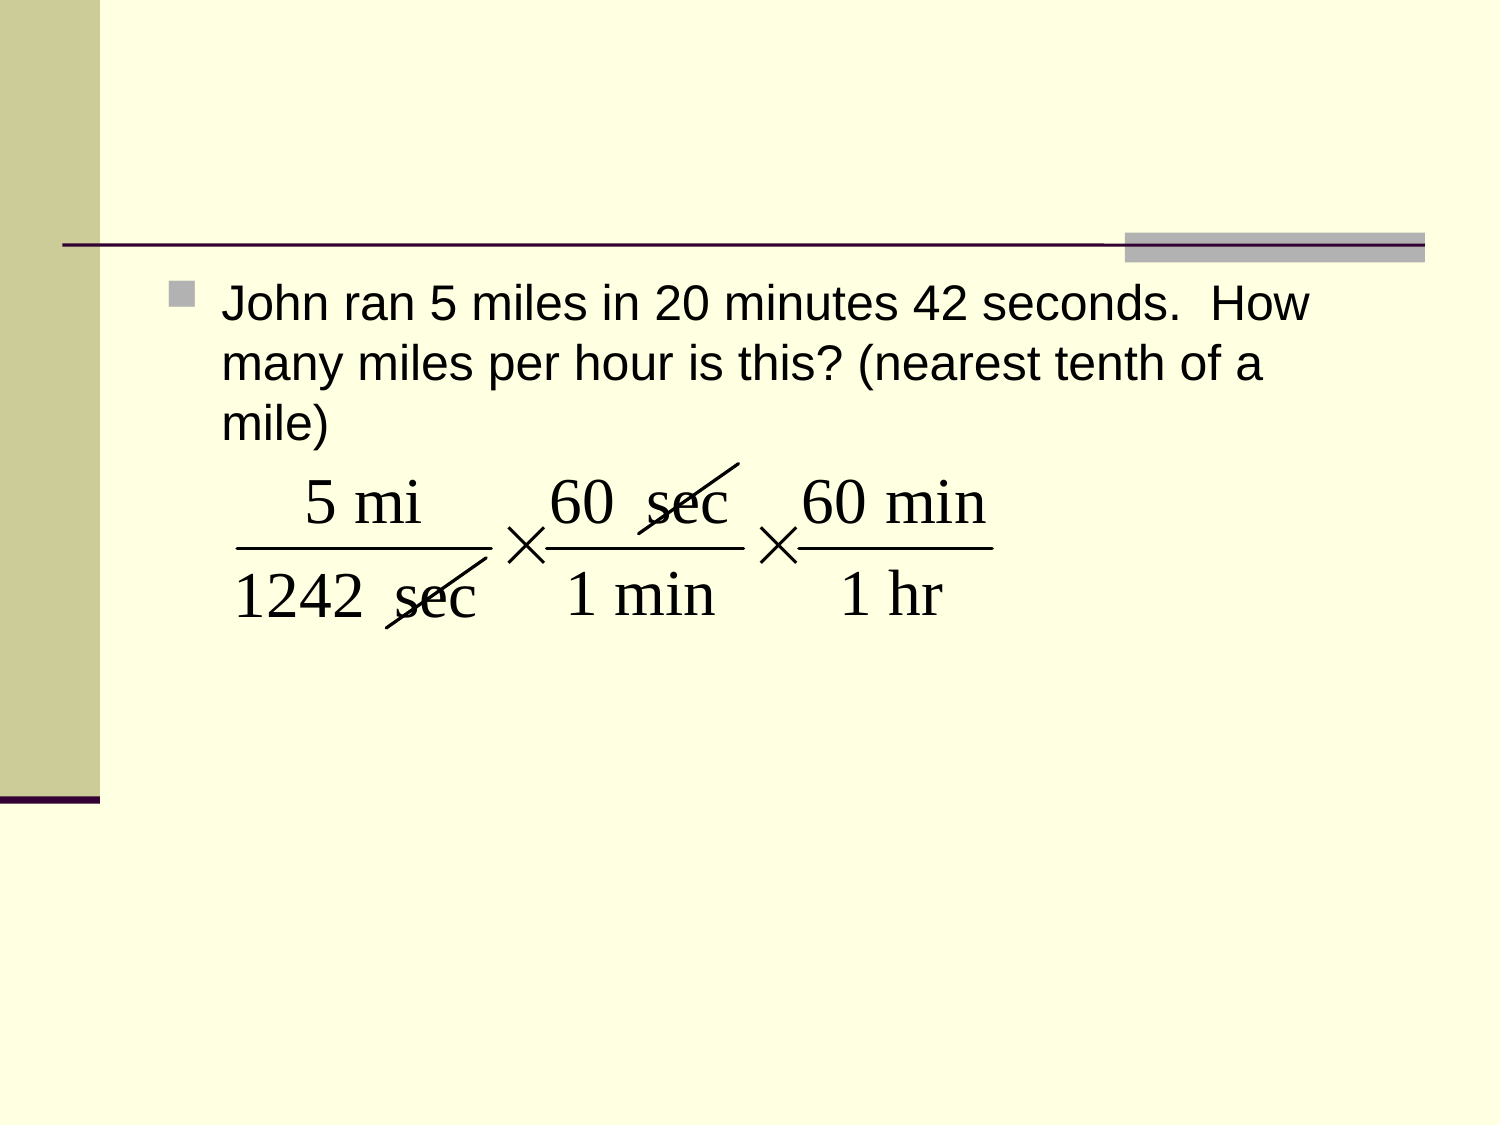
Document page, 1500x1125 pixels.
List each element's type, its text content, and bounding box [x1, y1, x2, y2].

list John ran 5 miles in 20 minutes 42 seconds. How many miles per hour is this? (nearest tenth of a mile) [150, 262, 1390, 1006]
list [225, 449, 1007, 642]
